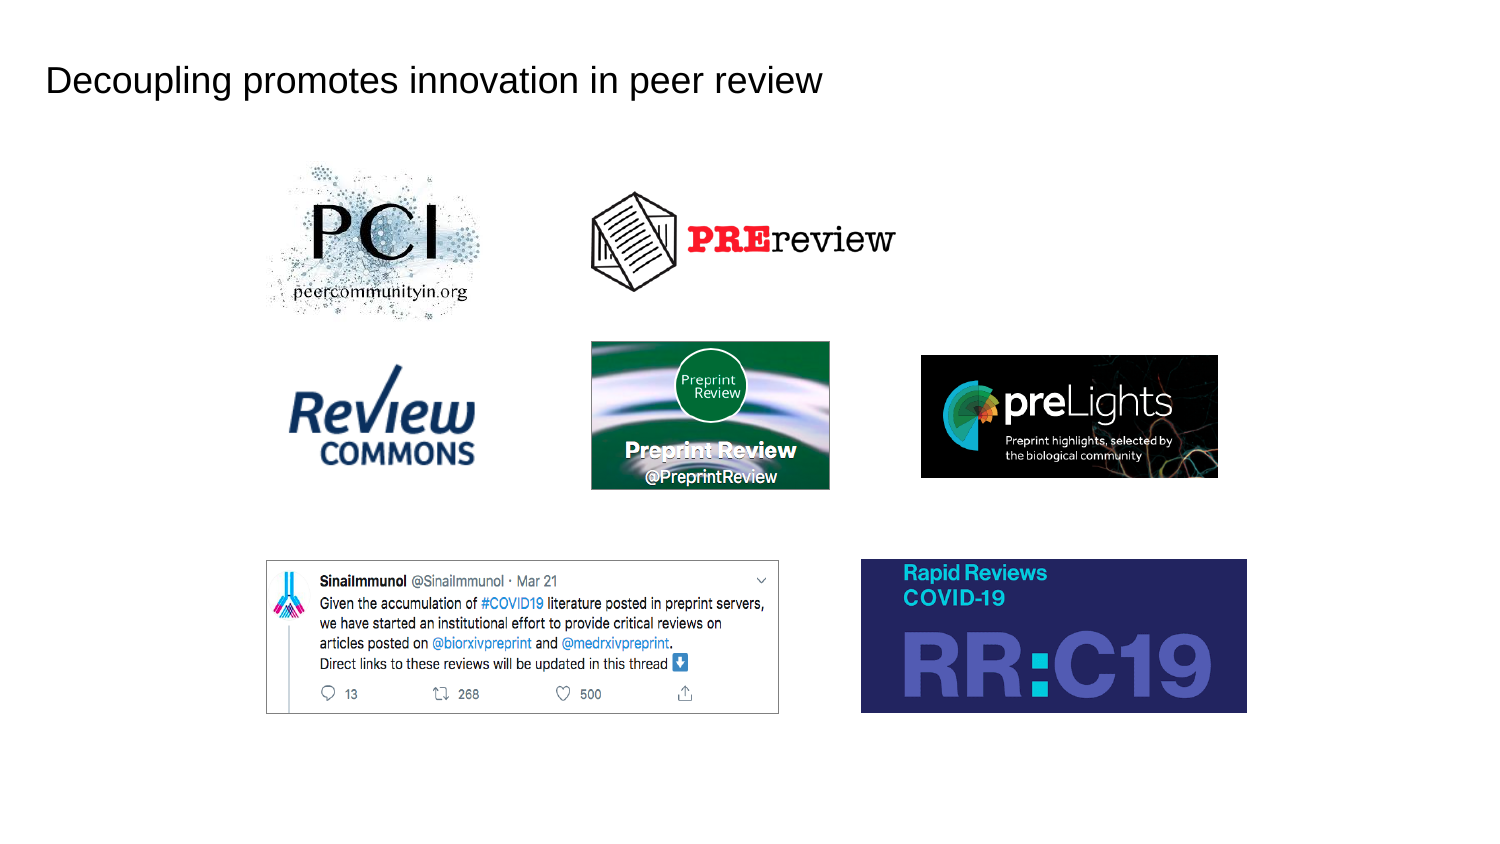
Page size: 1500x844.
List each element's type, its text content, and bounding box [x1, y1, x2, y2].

picture [921, 355, 1218, 478]
picture [591, 341, 830, 490]
picture [591, 191, 896, 293]
title Decoupling promotes innovation in peer review [30, 17, 1043, 140]
picture [266, 161, 484, 323]
picture [266, 559, 779, 714]
picture [861, 558, 1247, 713]
picture [266, 357, 525, 500]
